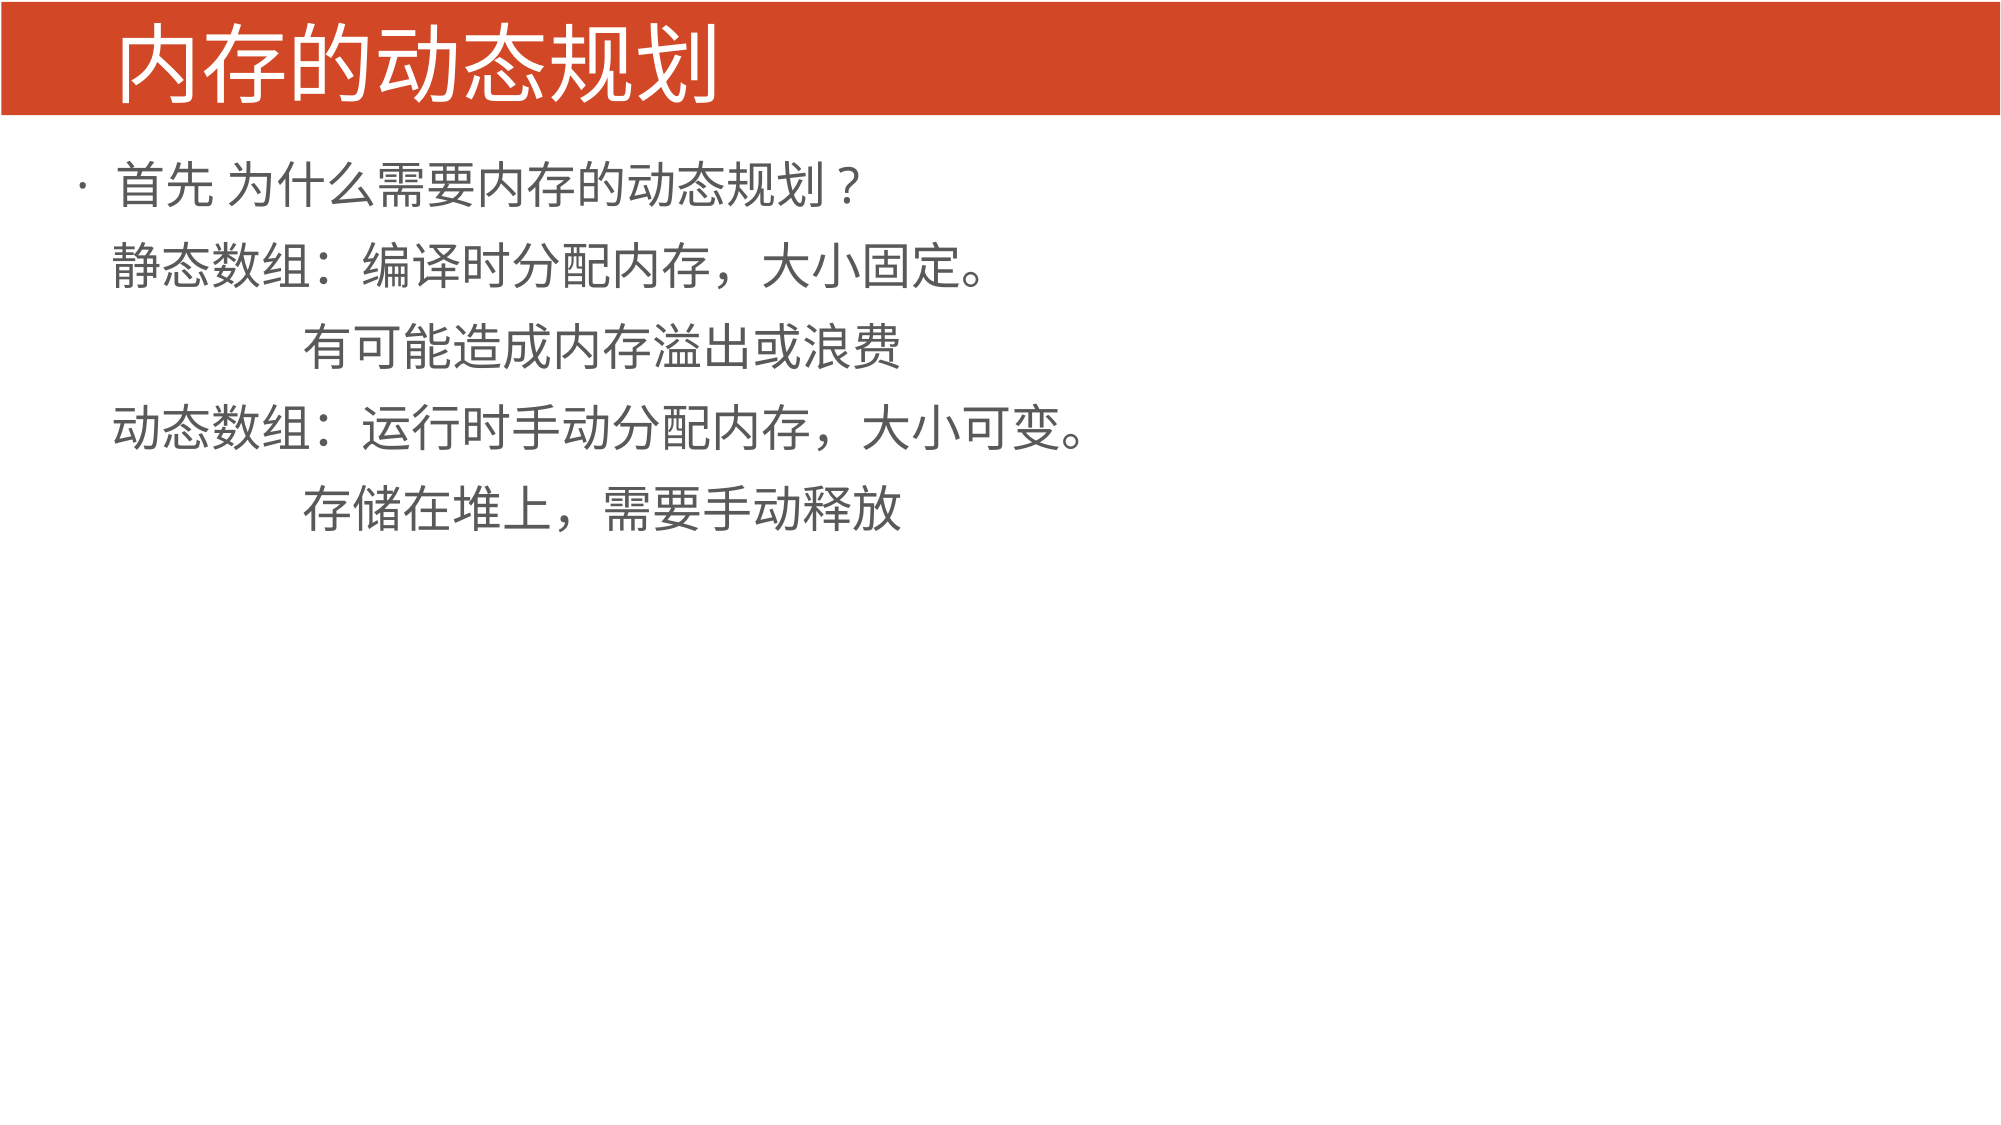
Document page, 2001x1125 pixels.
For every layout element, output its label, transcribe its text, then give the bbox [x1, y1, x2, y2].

title 内存的动态规划 [99, 1, 1863, 122]
list · 首先 为什么需要内存的动态规划? 静态数组：编译时分配内存，大小固定。 有可能造成内存溢出或浪费 动态数组：运行时手动分配内存，大小可变。 存储在堆上，需要手动释放 [61, 146, 1939, 979]
